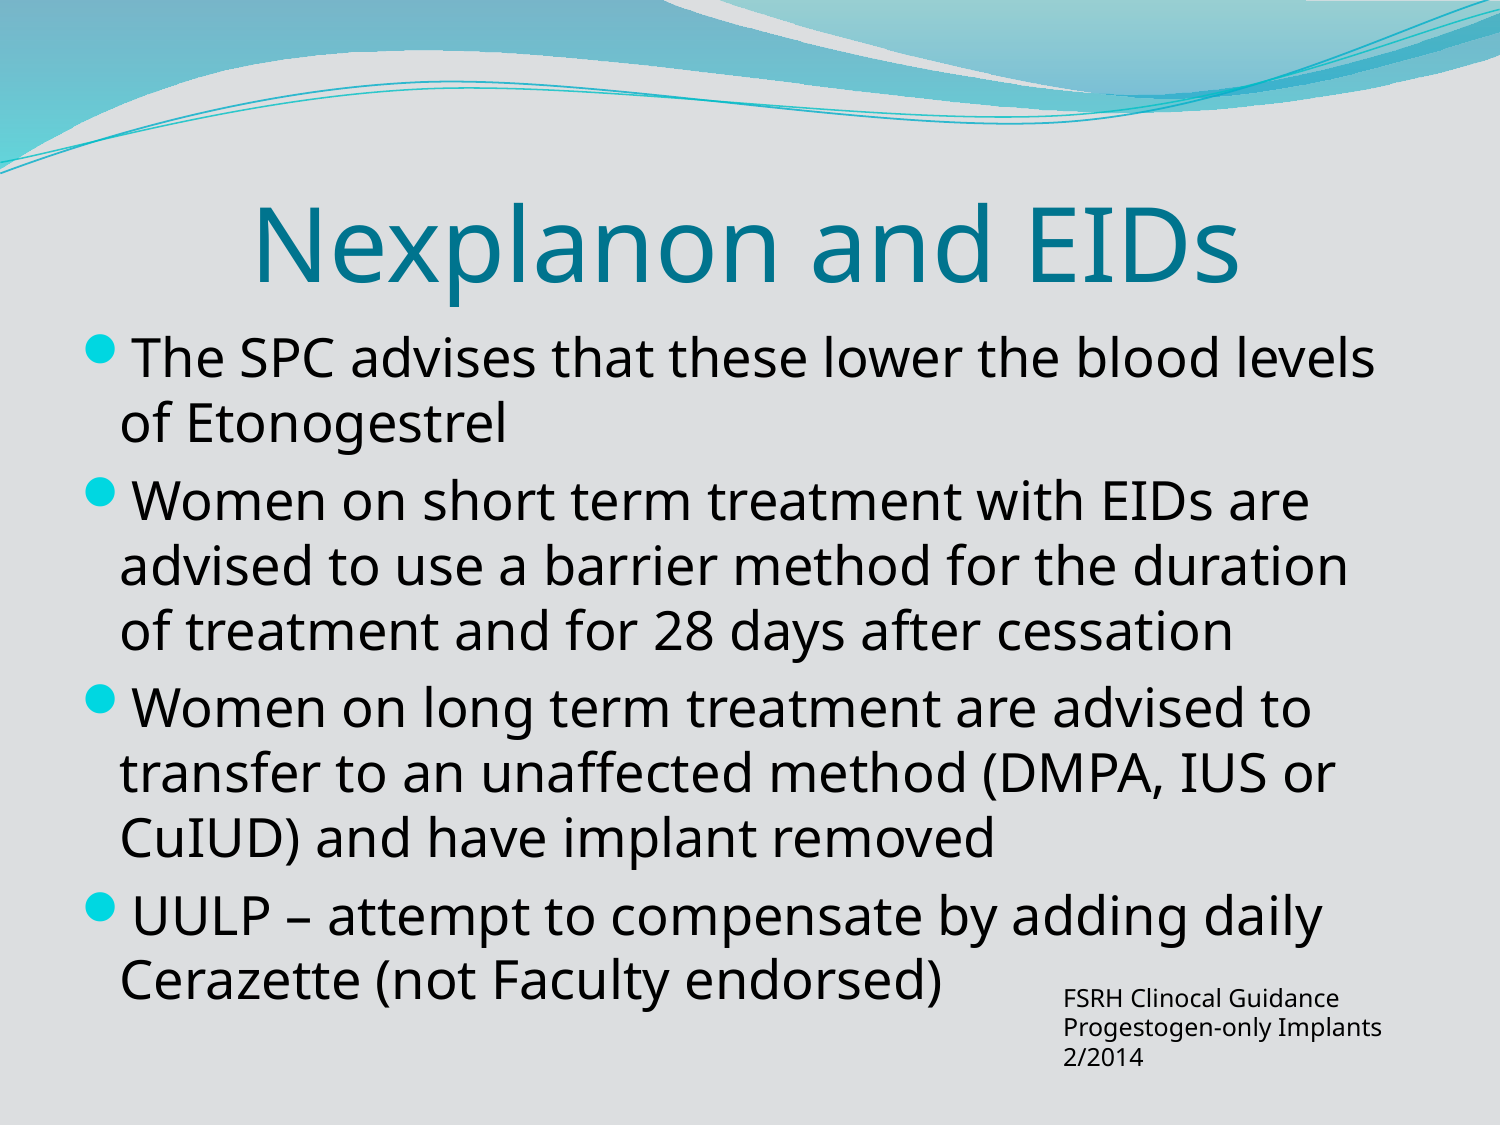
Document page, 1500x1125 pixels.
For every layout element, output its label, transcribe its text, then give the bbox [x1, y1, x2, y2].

text_box FSRH Clinocal Guidance Progestogen-only Implants 2/2014 [1056, 975, 1430, 1079]
list The SPC advises that these lower the blood levels of Etonogestrel Women on short term treatment with EIDs are advised to use a barrier method for the duration of treatment and for 28 days after cessation Women on long term treatment are advised to transfer to an unaffected method (DMPA, IUS or CuIUD) and have implant removed UULP – attempt to compensate by adding daily Cerazette (not Faculty endorsed) [74, 316, 1426, 1125]
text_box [0, 0, 1500, 178]
title Nexplanon and EIDs [74, 183, 1426, 304]
